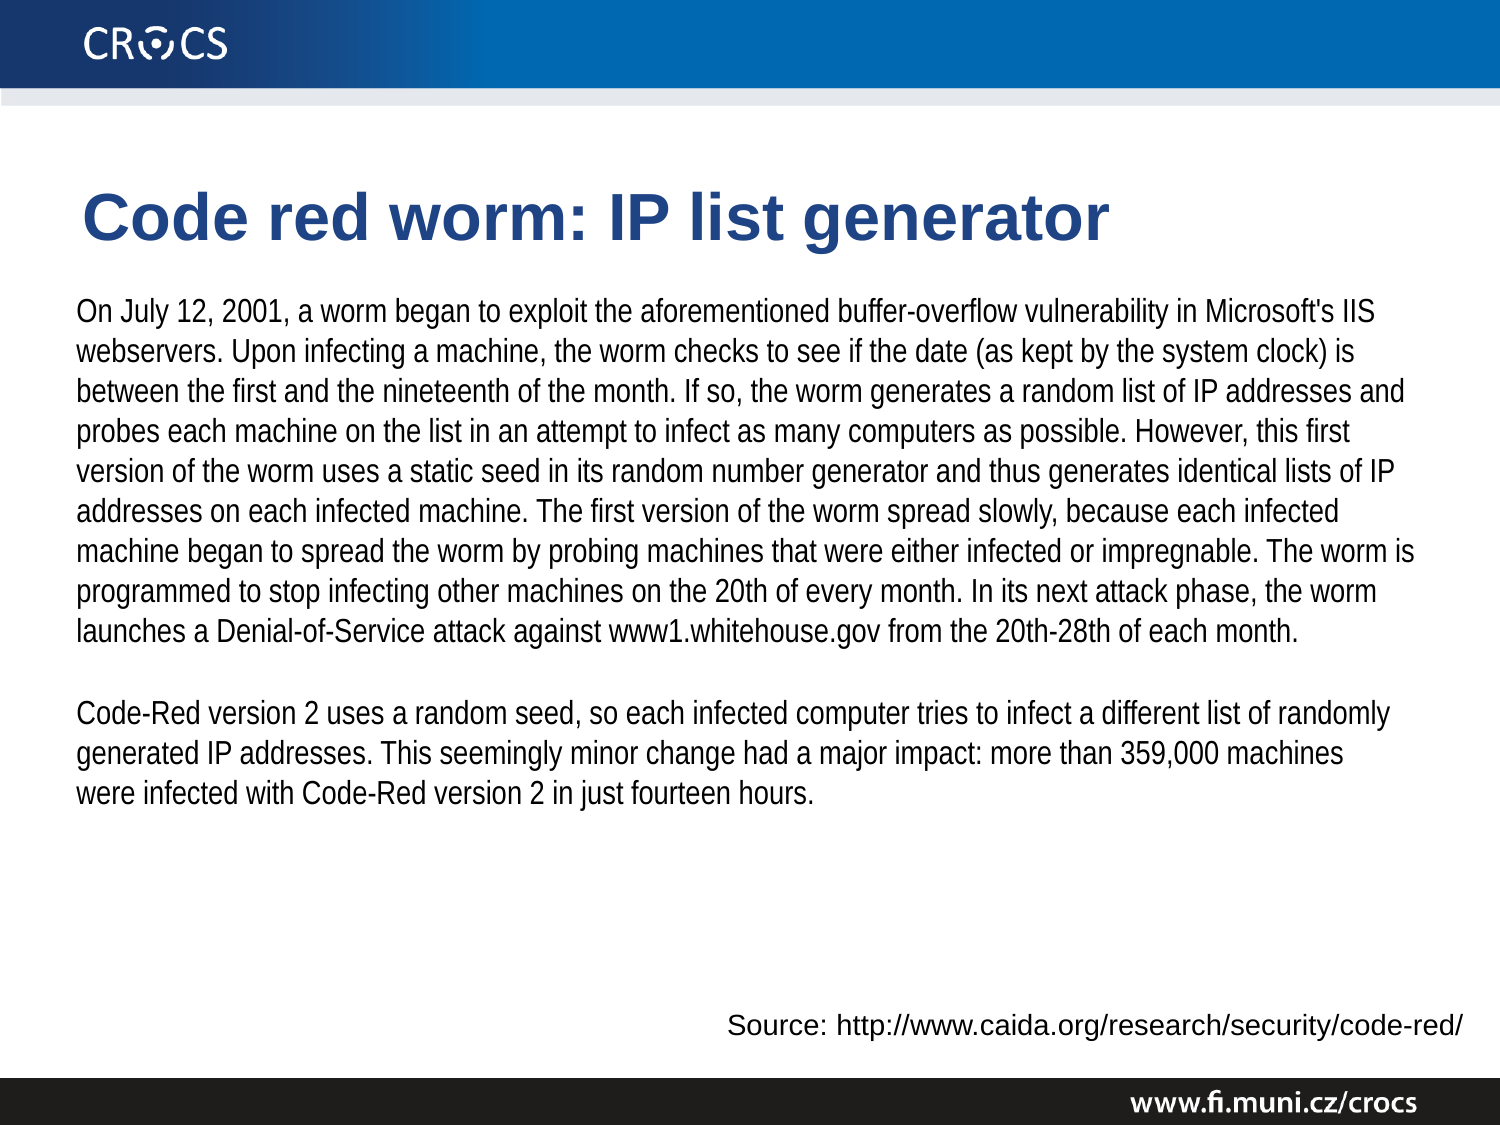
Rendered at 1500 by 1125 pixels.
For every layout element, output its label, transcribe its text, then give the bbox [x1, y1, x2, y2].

text_box Code-Red version 2 uses a random seed, so each infected computer tries to infect a different list of randomly generated IP addresses. This seemingly minor change had a major impact: more than 359,000 machines were infected with Code-Red version 2 in just fourteen hours. [61, 683, 1412, 819]
picture [0, 0, 1500, 1125]
text_box On July 12, 2001, a worm began to exploit the aforementioned buffer-overflow vulnerability in Microsoft's IIS webservers. Upon infecting a machine, the worm checks to see if the date (as kept by the system clock) is between the first and the nineteenth of the month. If so, the worm generates a random list of IP addresses and probes each machine on the list in an attempt to infect as many computers as possible. However, this first version of the worm uses a static seed in its random number generator and thus generates identical lists of IP addresses on each infected machine. The first version of the worm spread slowly, because each infected machine began to spread the worm by probing machines that were either infected or impregnable. The worm is programmed to stop infecting other machines on the 20th of every month. In its next attack phase, the worm launches a Denial-of-Service attack against www1.whitehouse.gov from the 20th-28th of each month. [61, 281, 1436, 656]
title Code red worm: IP list generator [82, 148, 1433, 279]
text_box Source: http://www.caida.org/research/security/code-red/ [712, 999, 1479, 1049]
